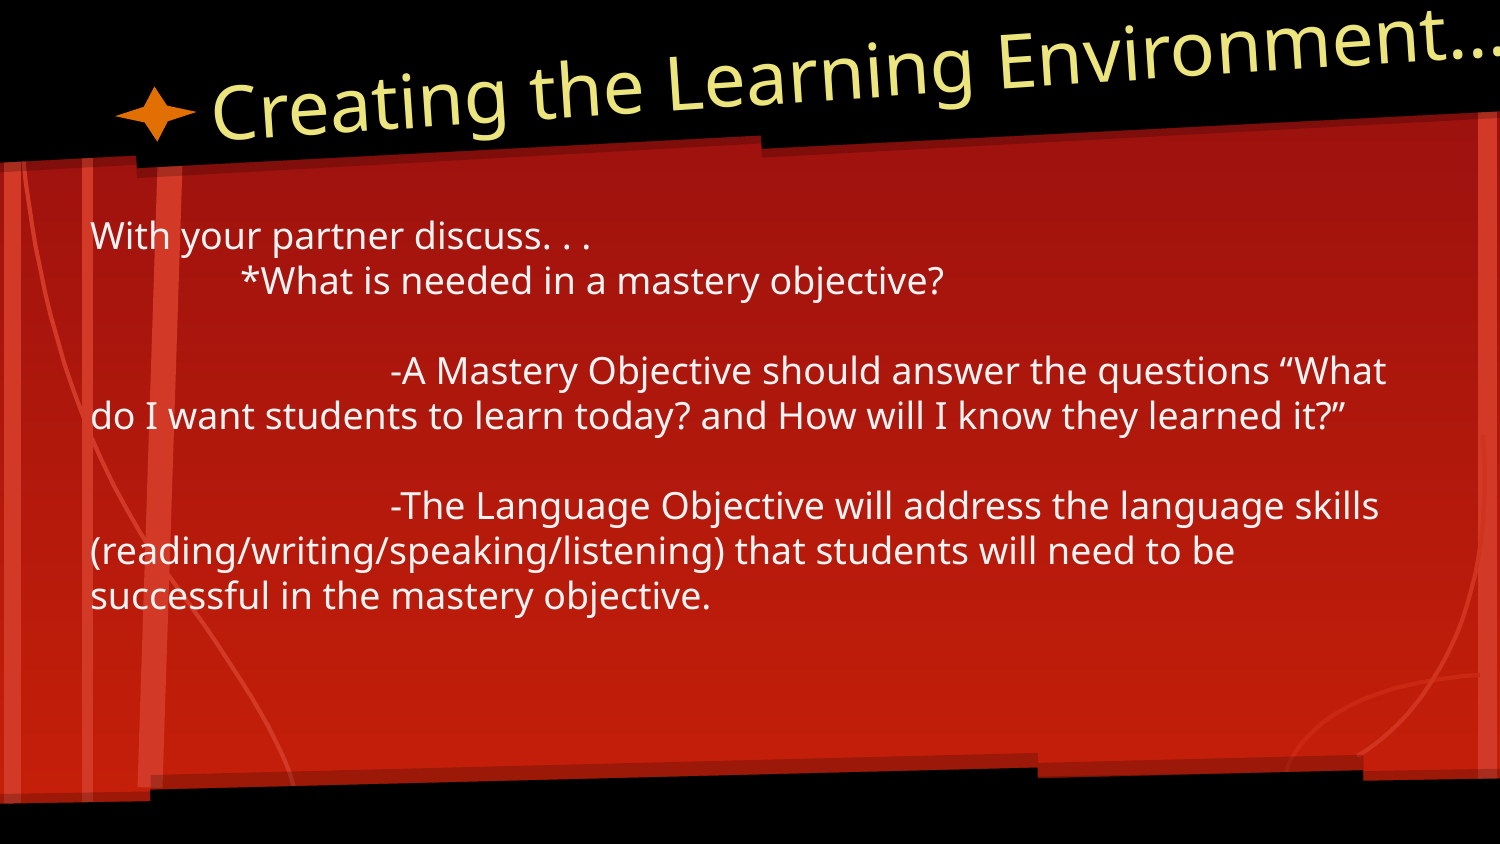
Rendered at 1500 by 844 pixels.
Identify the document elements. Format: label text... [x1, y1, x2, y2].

list With your partner discuss. . . *What is needed in a mastery objective? -A Mastery Objective should answer the questions “What do I want students to learn today? and How will I know they learned it?” -The Language Objective will address the language skills (reading/writing/speaking/listening) that students will need to be successful in the mastery objective. [75, 196, 1425, 754]
title Creating the Learning Environment... [191, 0, 1500, 183]
